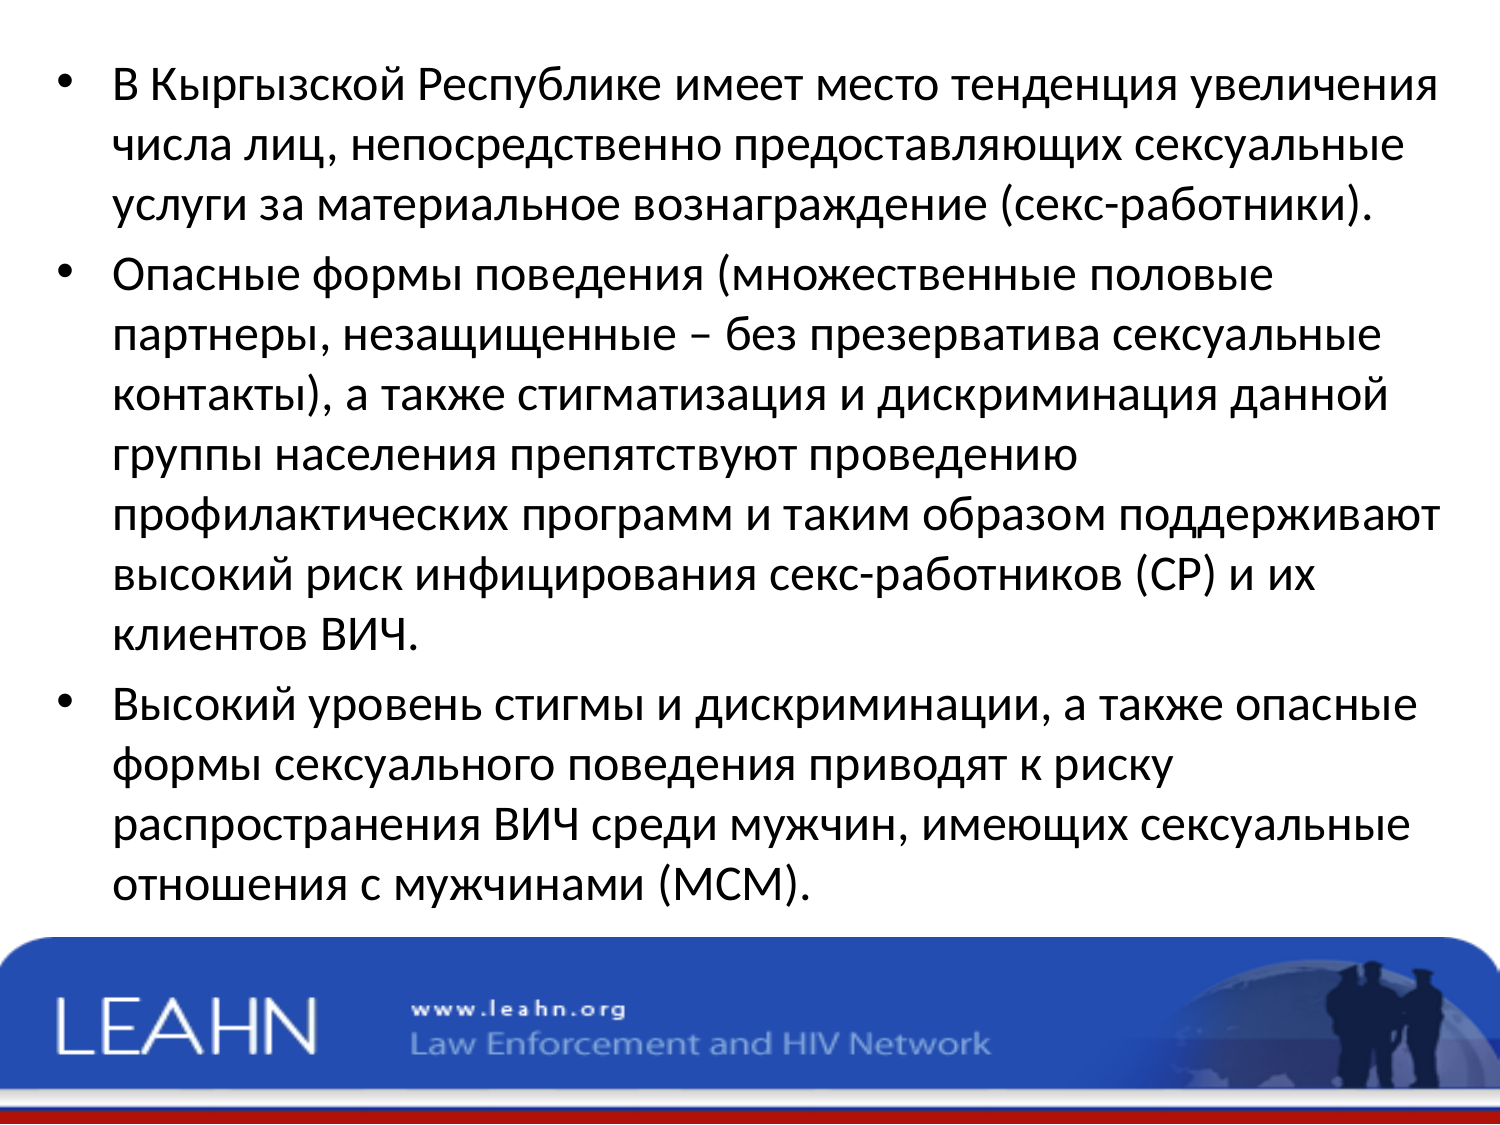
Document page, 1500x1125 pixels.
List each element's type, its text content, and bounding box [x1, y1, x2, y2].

picture [0, 937, 1500, 1124]
list В Кыргызской Республике имеет место тенденция увеличения числа лиц, непосредственно предоставляющих сексуальные услуги за материальное вознаграждение (секс-работники). Опасные формы поведения (множественные половые партнеры, незащищенные – без презерватива сексуальные контакты), а также стигматизация и дискриминация данной группы населения препятствуют проведению профилактических программ и таким образом поддерживают высокий риск инфицирования секс-работников (СР) и их клиентов ВИЧ. Высокий уровень стигмы и дискриминации, а также опасные формы сексуального поведения приводят к риску распространения ВИЧ среди мужчин, имеющих сексуальные отношения с мужчинами (МСМ). [41, 42, 1459, 1083]
